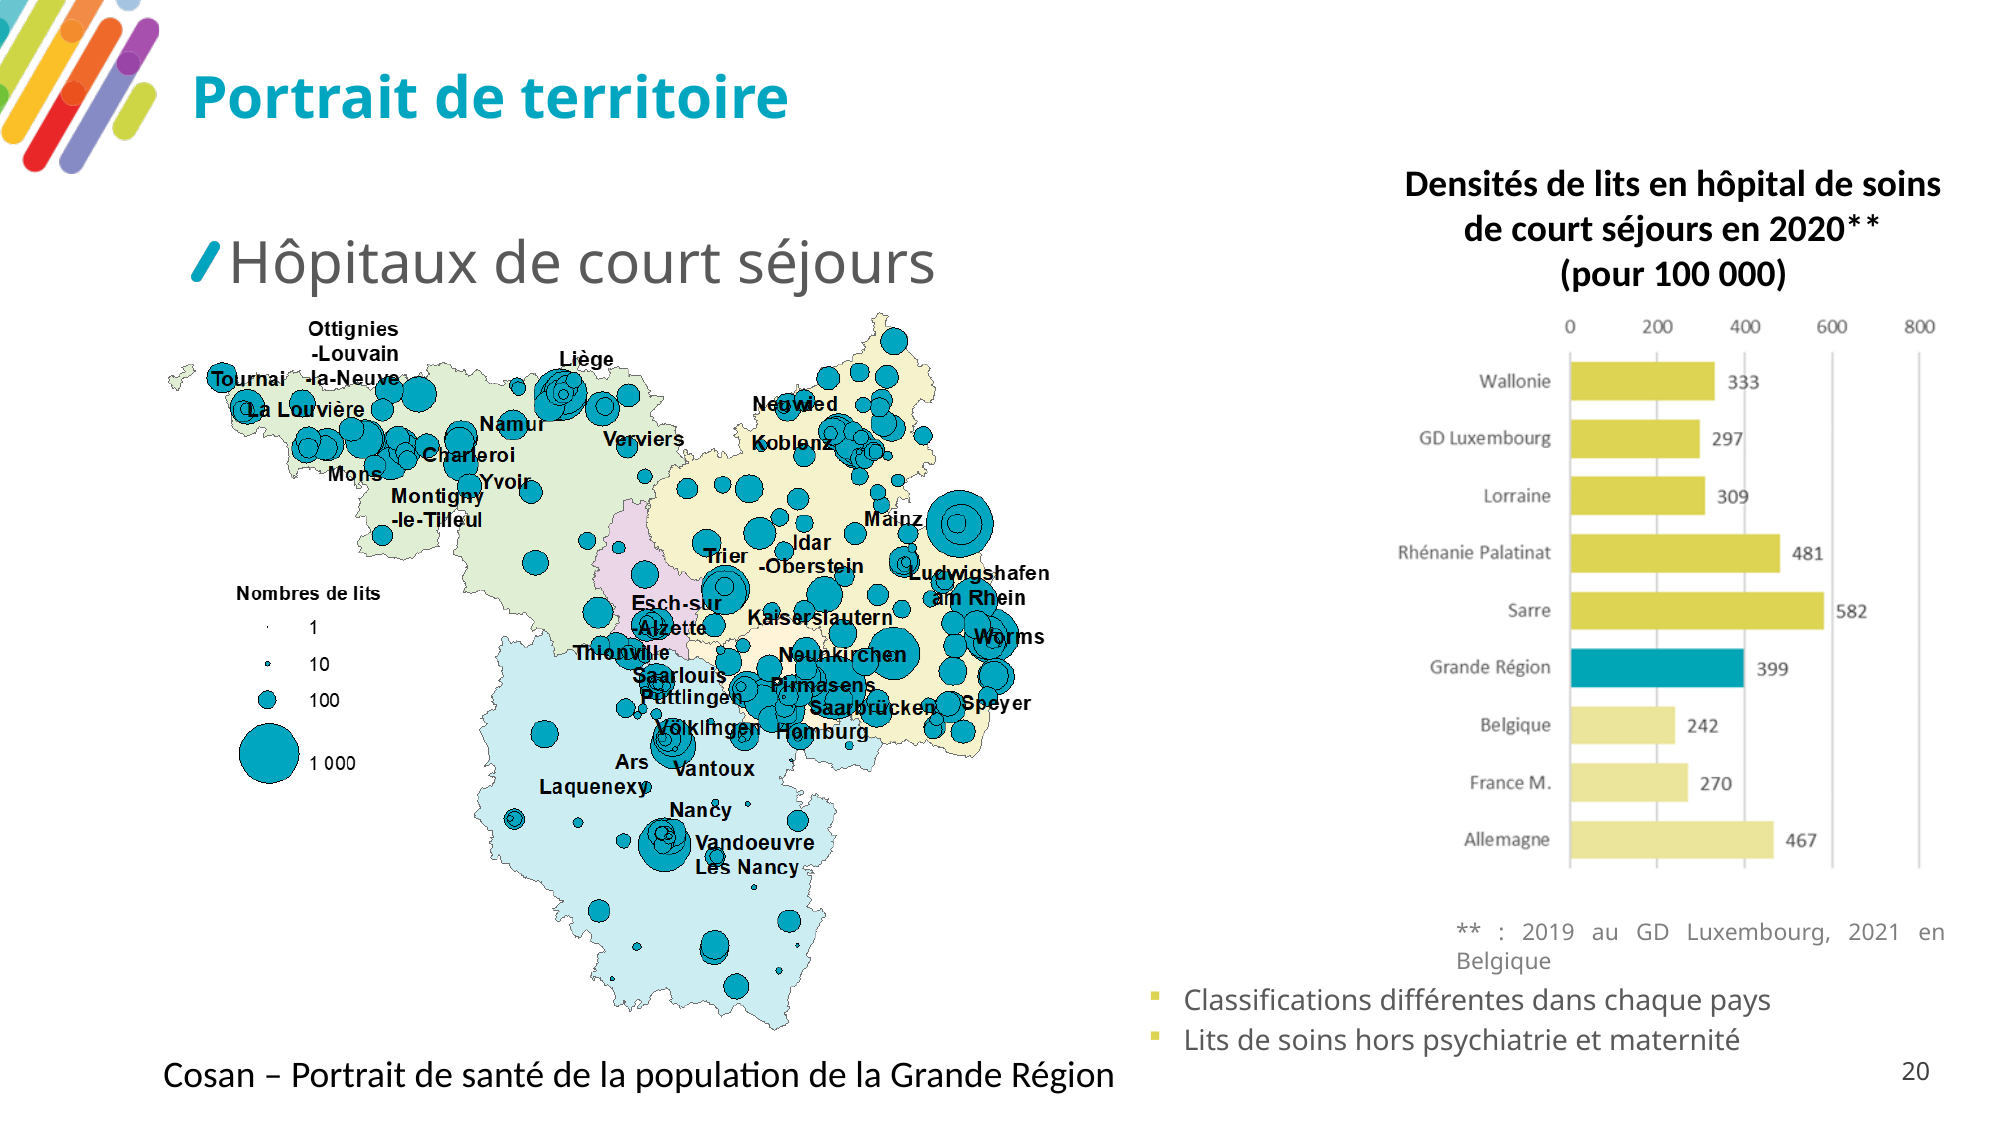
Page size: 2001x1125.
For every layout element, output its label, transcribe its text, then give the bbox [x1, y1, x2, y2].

text_box Cosan – Portrait de santé de la population de la Grande Région [148, 1042, 1787, 1103]
picture [1383, 301, 1959, 893]
picture [191, 241, 220, 282]
text_box Classifications différentes dans chaque pays Lits de soins hors psychiatrie et maternité [1064, 978, 1843, 1088]
text_box ** : 2019 au GD Luxembourg, 2021 en Belgique [1440, 908, 1962, 948]
picture [0, 0, 160, 174]
title Portrait de territoire [176, 47, 1912, 152]
list Hôpitaux de court séjours [176, 226, 1278, 317]
text_box Densités de lits en hôpital de soins de court séjours en 2020** (pour 100 000) [1384, 151, 1963, 302]
slide_number 20 [1800, 1042, 1946, 1103]
picture [161, 308, 1058, 1043]
